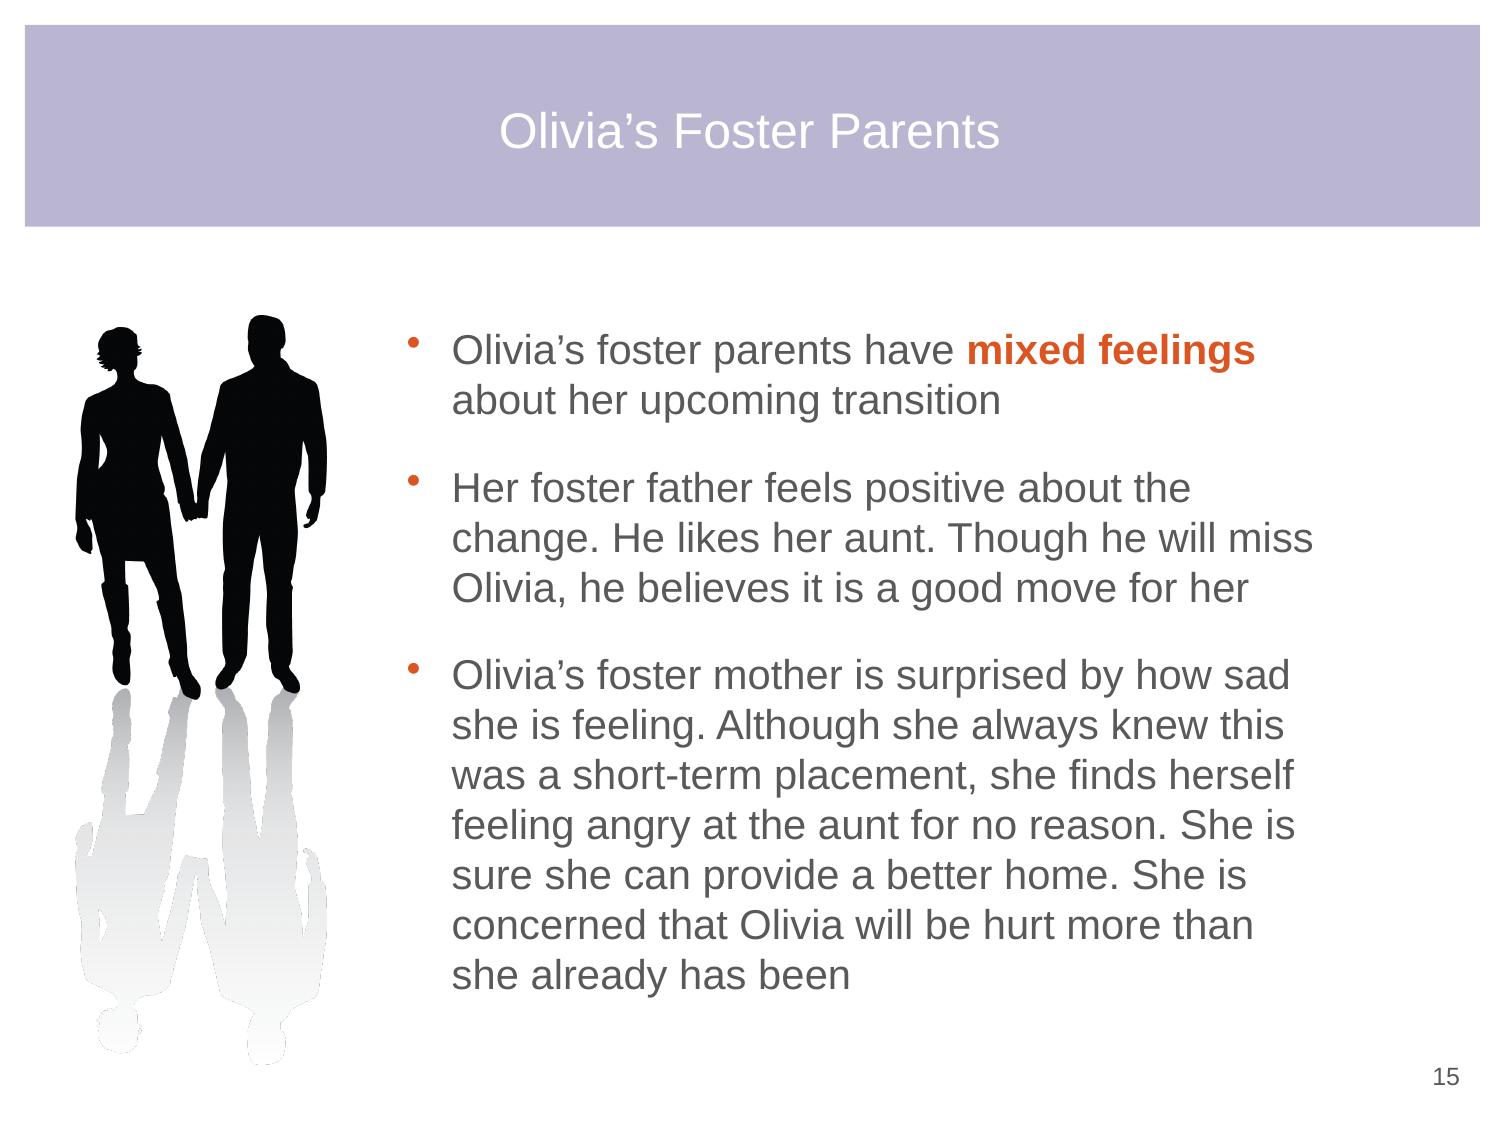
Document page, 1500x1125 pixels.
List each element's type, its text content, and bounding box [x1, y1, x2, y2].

slide_number 14 [1125, 1052, 1475, 1100]
list Olivia’s foster parents have mixed feelings about her upcoming transition Her foster father feels positive about the change. He likes her aunt. Though he will miss Olivia, he believes it is a good move for her Olivia’s foster mother is surprised by how sad she is feeling. Although she always knew this was a short-term placement, she finds herself feeling angry at the aunt for no reason. She is sure she can provide a better home. She is concerned that Olivia will be hurt more than she already has been [391, 315, 1340, 1014]
picture [74, 315, 327, 1066]
title Olivia’s Foster Parents [75, 45, 1425, 213]
